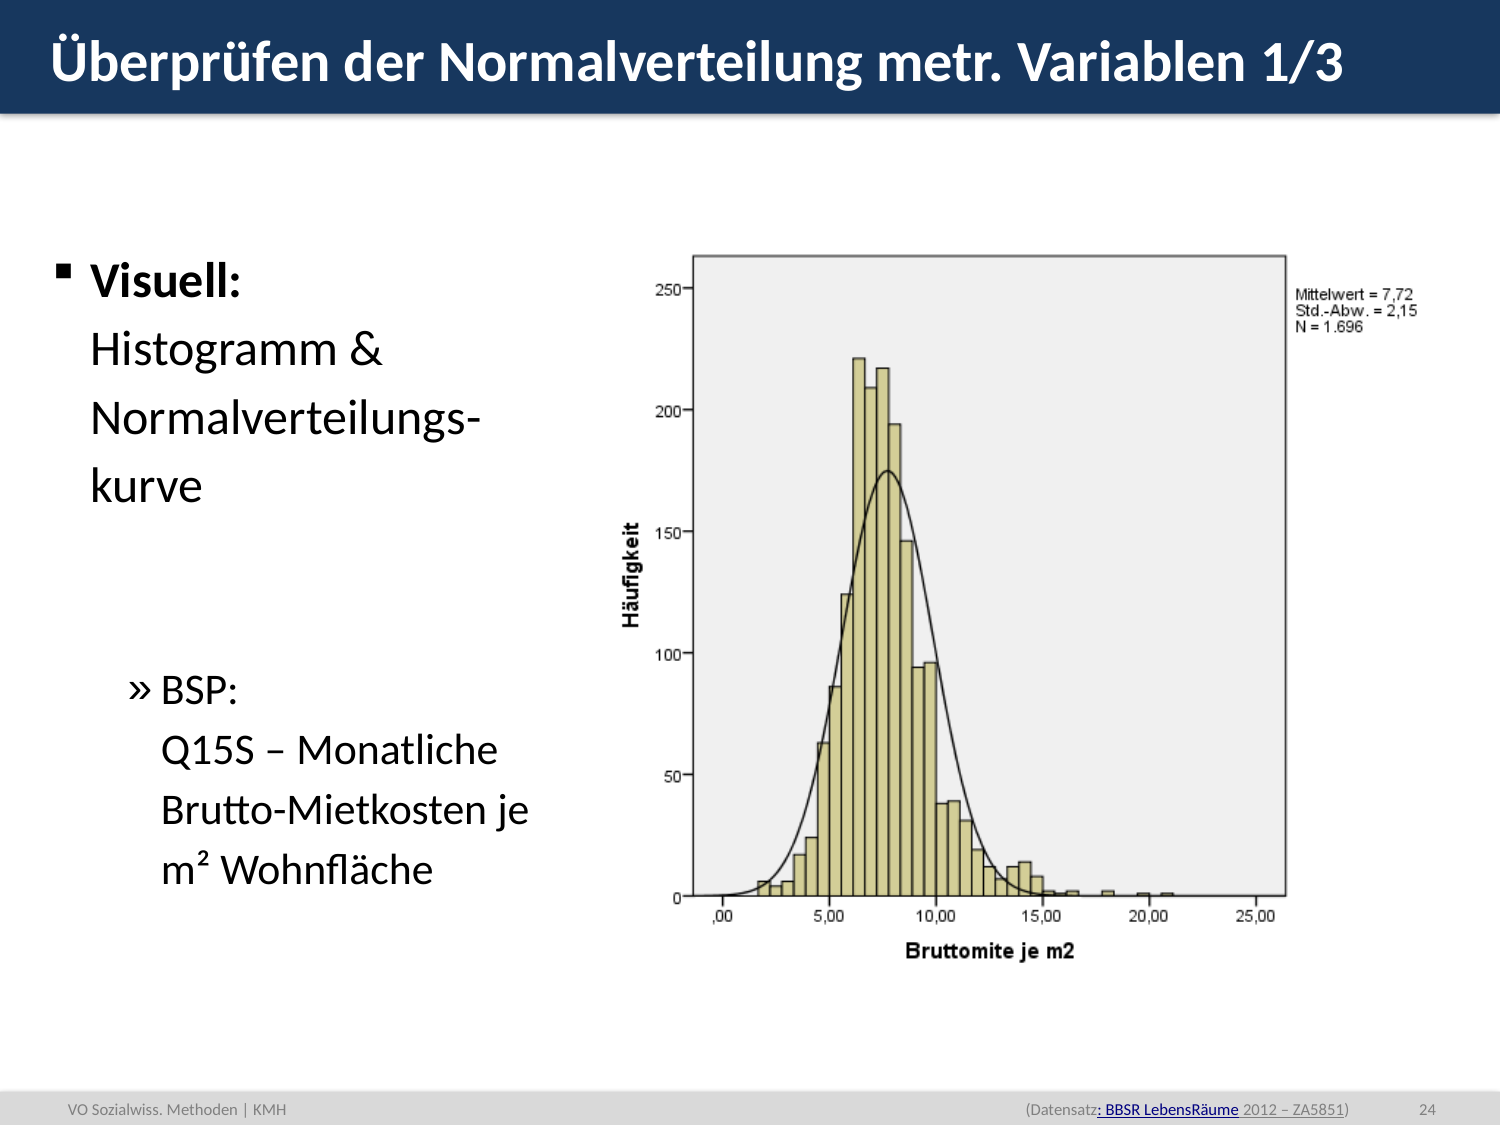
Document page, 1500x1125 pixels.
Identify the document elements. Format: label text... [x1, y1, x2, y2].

list (Datensatz: BBSR LebensRäume 2012 – ZA5851) [726, 1091, 1364, 1125]
list Visuell: Histogramm & Normalverteilungs- kurve BSP: Q15S – Monatliche Brutto-Mietkosten je m² Wohnfläche [38, 231, 585, 1047]
title Überprüfen der Normalverteilung metr. Variablen 1/3 [35, 15, 1451, 91]
picture [596, 245, 1500, 985]
